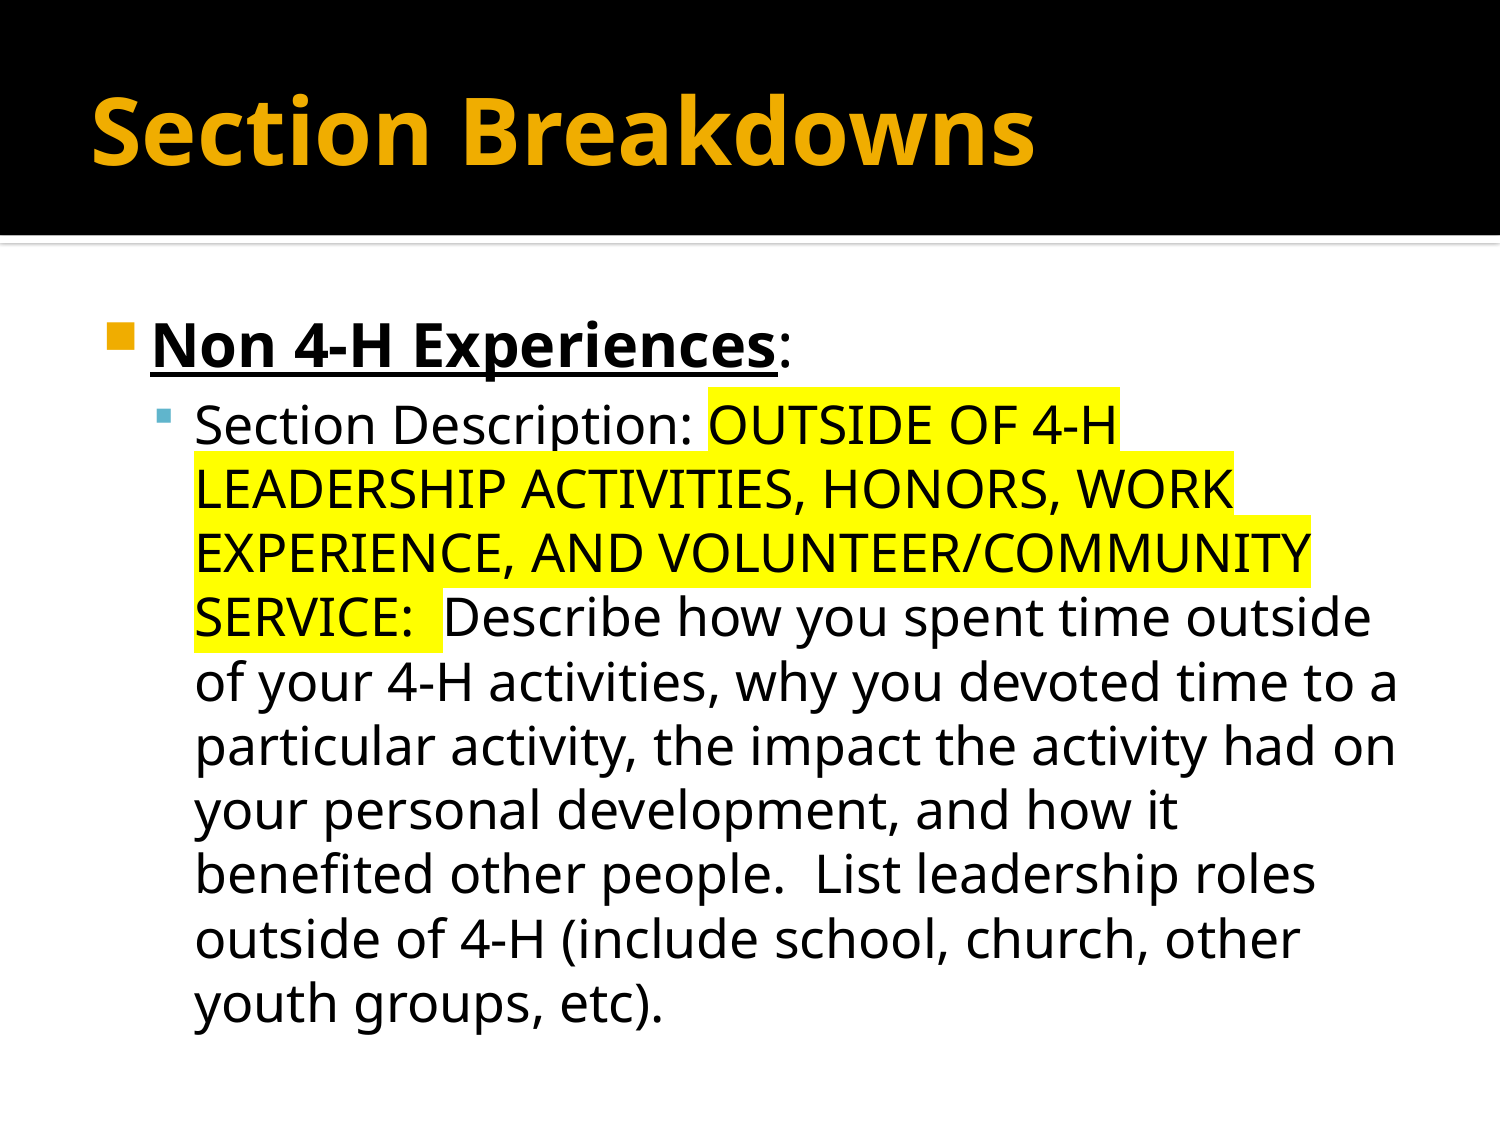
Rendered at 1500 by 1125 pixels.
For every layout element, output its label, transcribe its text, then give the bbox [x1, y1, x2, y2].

list Non 4-H Experiences: Section Description: OUTSIDE OF 4-H LEADERSHIP ACTIVITIES, HONORS, WORK EXPERIENCE, AND VOLUNTEER/COMMUNITY SERVICE: Describe how you spent time outside of your 4-H activities, why you devoted time to a particular activity, the impact the activity had on your personal development, and how it benefited other people. List leadership roles outside of 4-H (include school, church, other youth groups, etc). [75, 291, 1425, 1050]
title Section Breakdowns [75, 25, 1425, 231]
